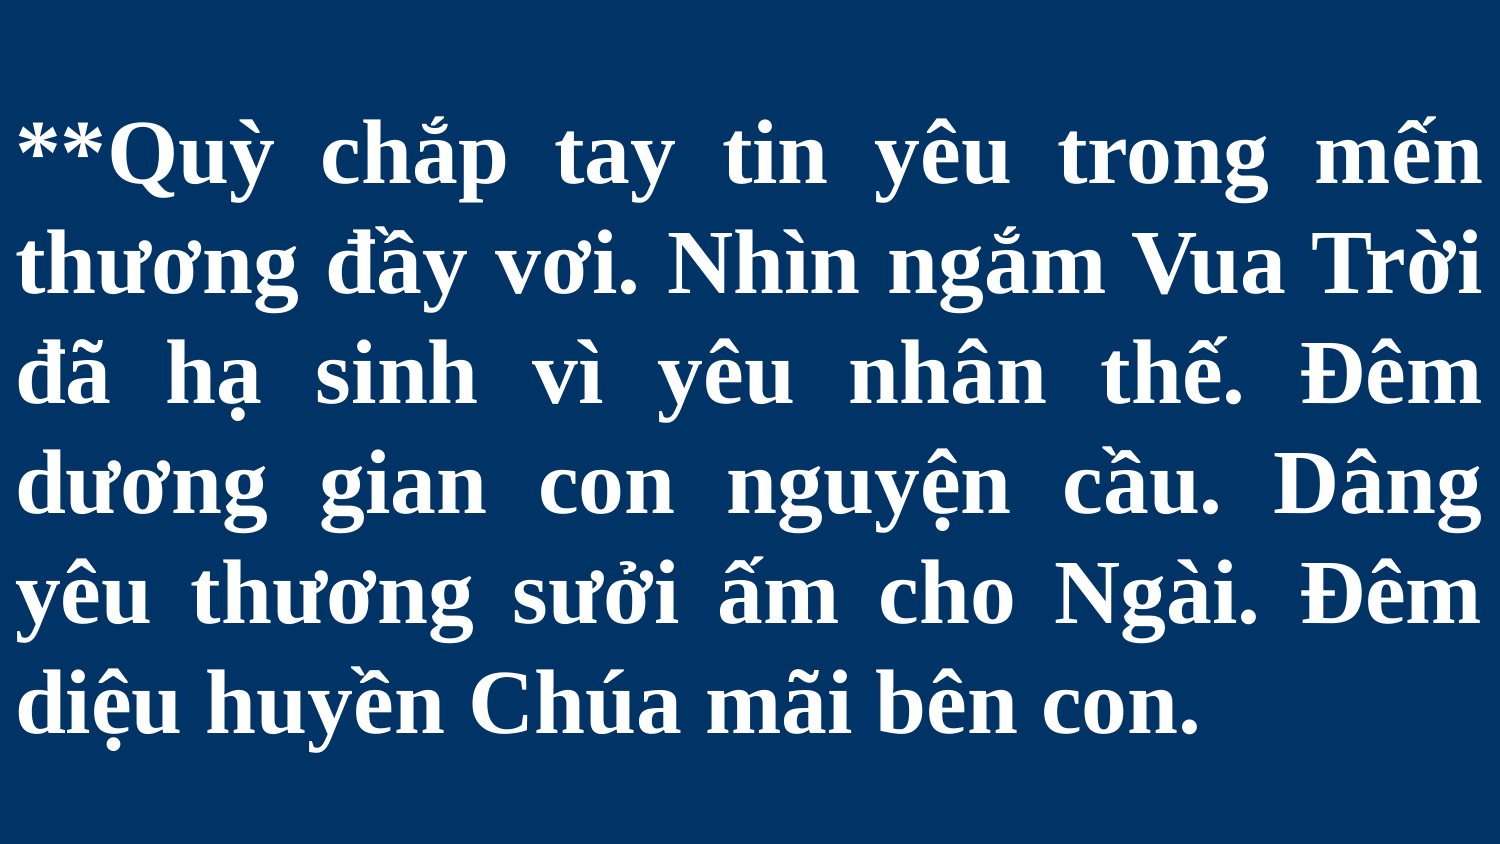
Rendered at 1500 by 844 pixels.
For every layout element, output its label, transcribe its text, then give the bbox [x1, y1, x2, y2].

title **Quỳ chắp tay tin yêu trong mến thương đầy vơi. Nhìn ngắm Vua Trời đã hạ sinh vì yêu nhân thế. Đêm dương gian con nguyện cầu. Dâng yêu thương sưởi ấm cho Ngài. Đêm diệu huyền Chúa mãi bên con. [0, 0, 1500, 844]
